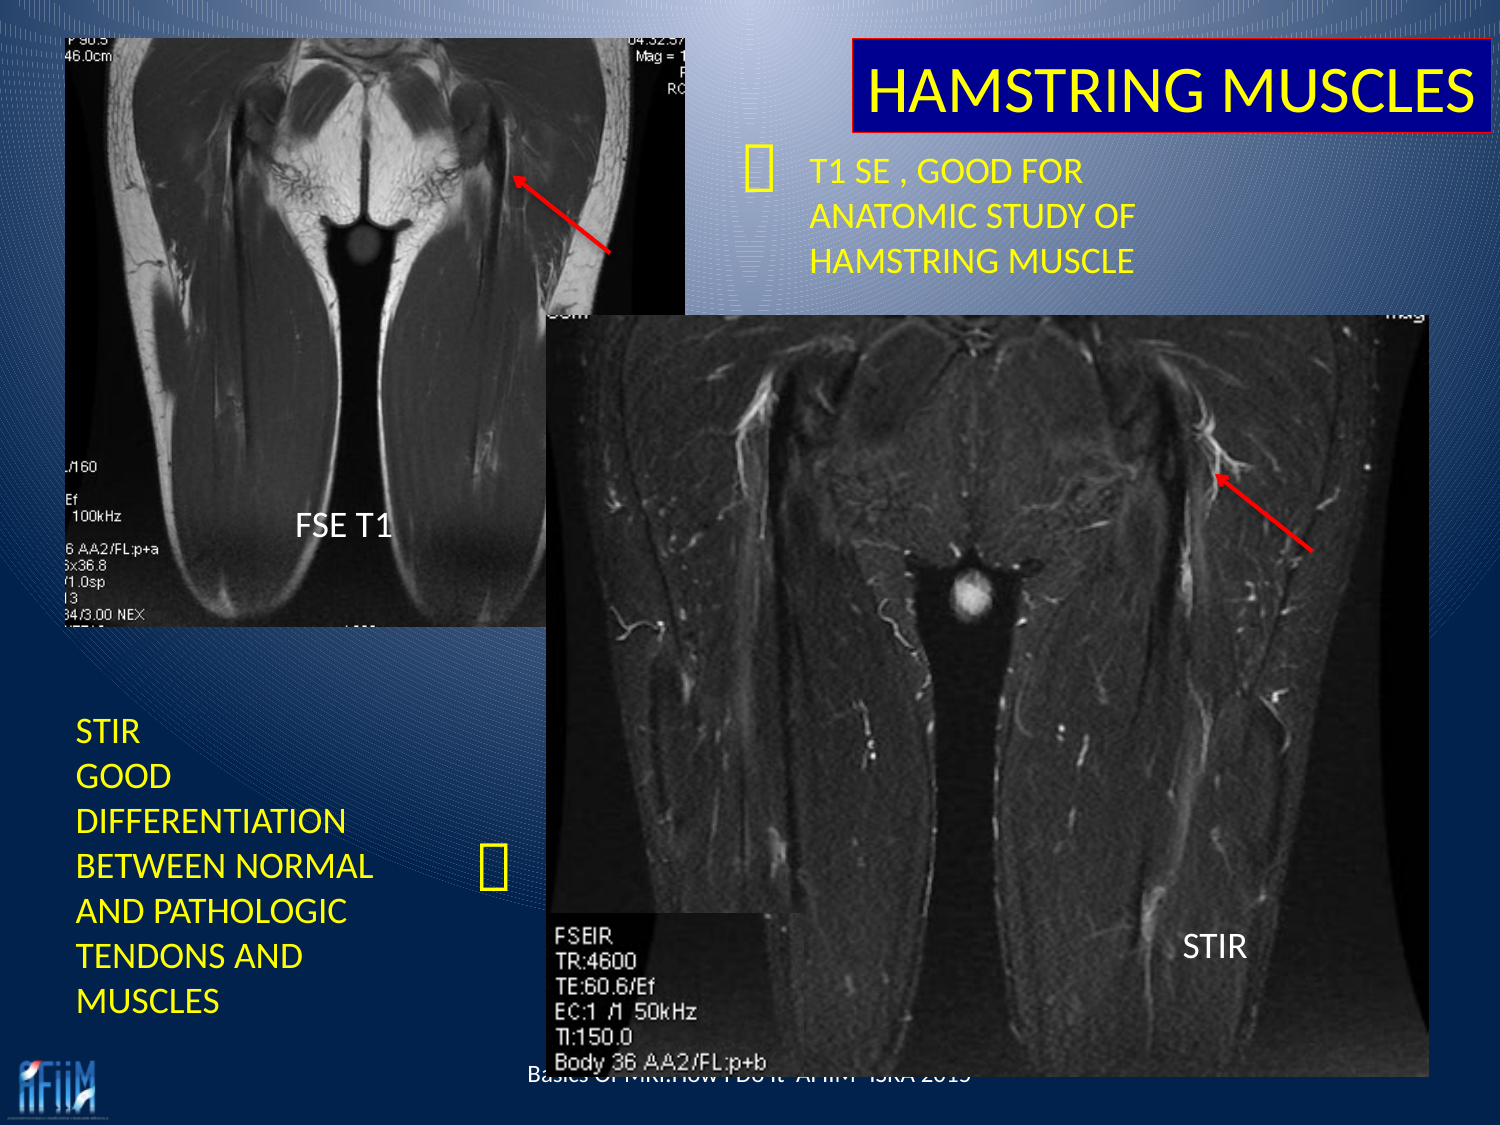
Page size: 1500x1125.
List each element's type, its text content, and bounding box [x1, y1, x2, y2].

text_box  [459, 817, 529, 913]
text_box T1 SE , GOOD FOR ANATOMIC STUDY OF HAMSTRING MUSCLE [794, 138, 1181, 289]
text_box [512, 175, 611, 254]
text_box  [724, 118, 795, 214]
picture [65, 37, 1429, 1077]
text_box STIR GOOD DIFFERENTIATION BETWEEN NORMAL AND PATHOLOGIC TENDONS AND MUSCLES [60, 698, 410, 1028]
picture [3, 1055, 113, 1125]
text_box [1214, 473, 1313, 552]
text_box HAMSTRING MUSCLES [852, 38, 1492, 133]
footer Basics Of MRI:How I Do It AFIIM -ISRA 2015 [512, 1042, 988, 1103]
